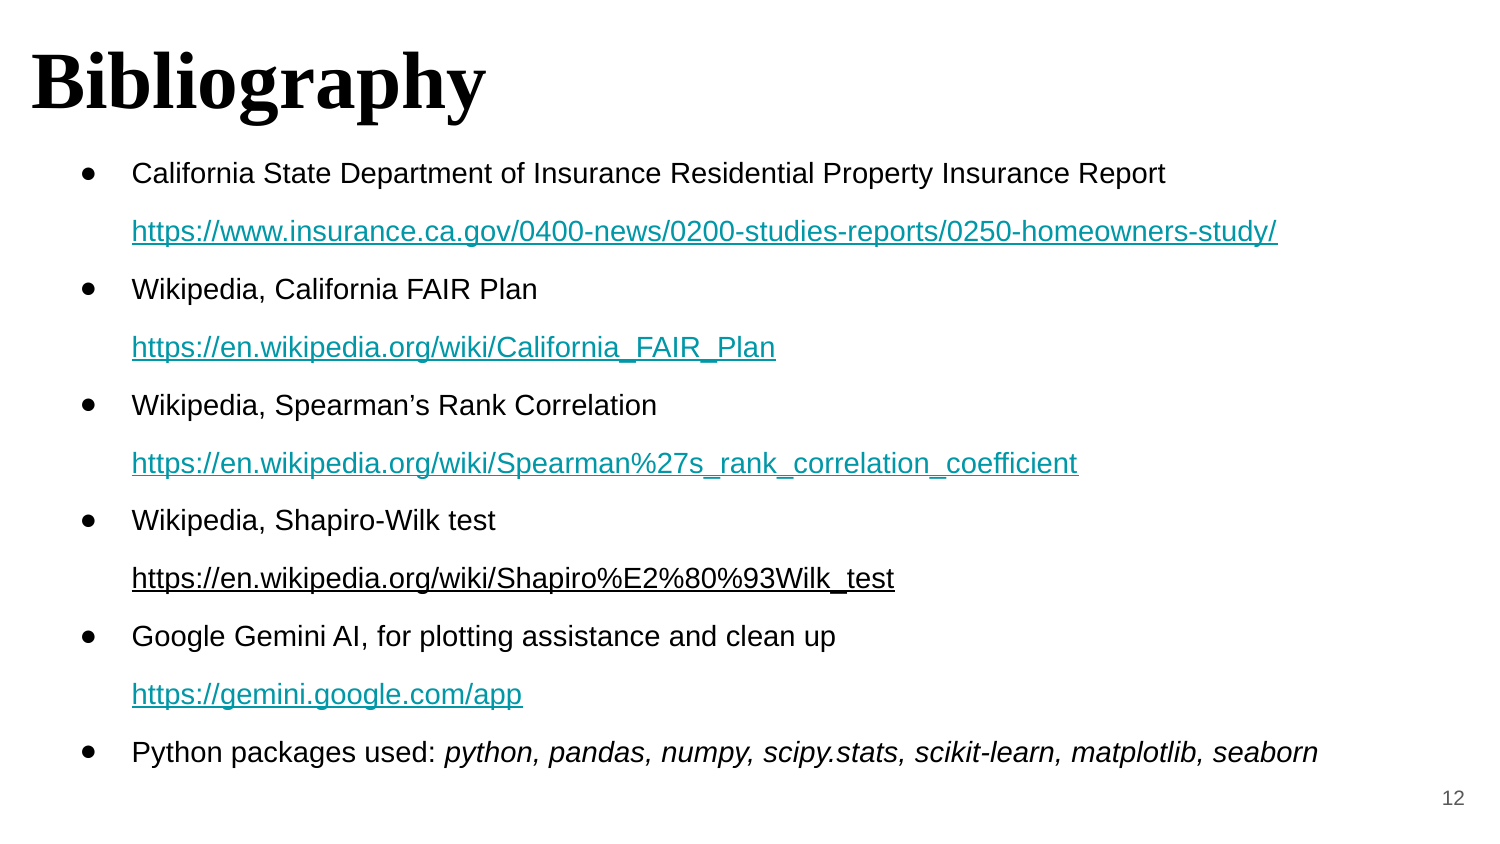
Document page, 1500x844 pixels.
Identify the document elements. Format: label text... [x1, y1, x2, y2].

subtitle California State Department of Insurance Residential Property Insurance Report https://www.insurance.ca.gov/0400-news/0200-studies-reports/0250-homeowners-study/ Wikipedia, California FAIR Plan https://en.wikipedia.org/wiki/California_FAIR_Plan Wikipedia, Spearman’s Rank Correlation https://en.wikipedia.org/wiki/Spearman%27s_rank_correlation_coefficient Wikipedia, Shapiro-Wilk test https://en.wikipedia.org/wiki/Shapiro%E2%80%93Wilk_test Google Gemini AI, for plotting assistance and clean up https://gemini.google.com/app Python packages used: python, pandas, numpy, scipy.stats, scikit-learn, matplotlib, seaborn [41, 139, 1453, 795]
slide_number 12 [1389, 764, 1480, 830]
title Bibliography [16, 17, 1500, 140]
